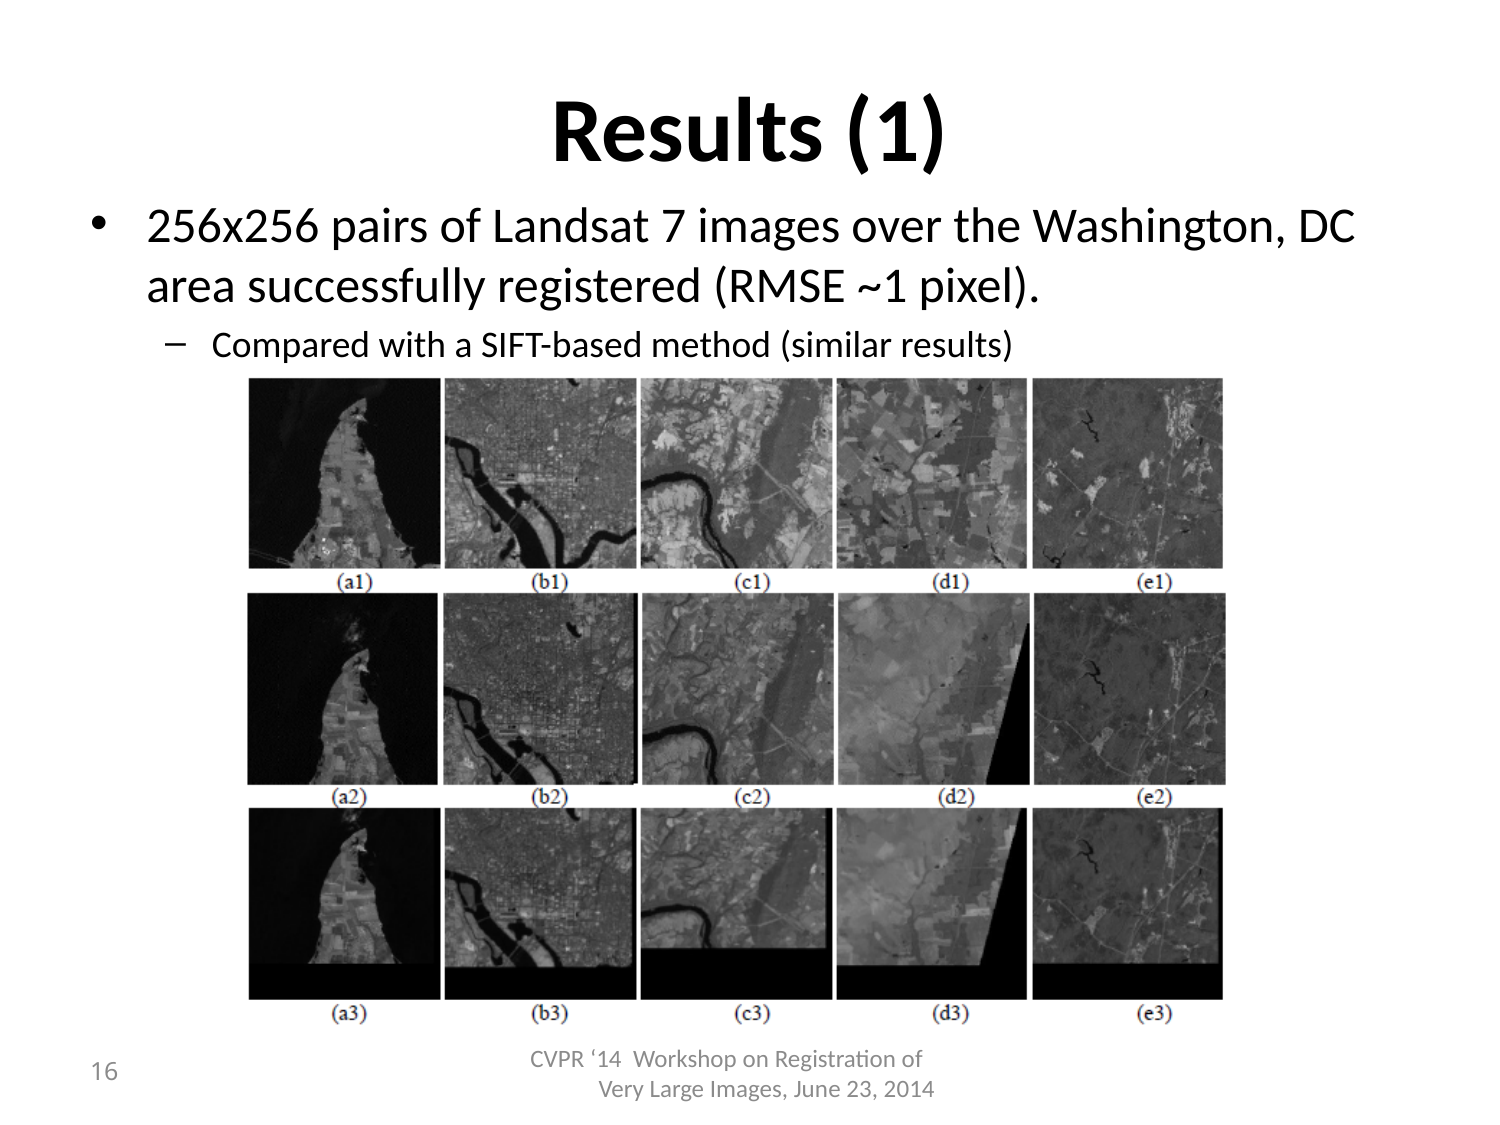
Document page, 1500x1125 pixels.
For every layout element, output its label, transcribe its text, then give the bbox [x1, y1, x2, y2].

title Results (1) [75, 30, 1425, 184]
list 256x256 pairs of Landsat 7 images over the Washington, DC area successfully registered (RMSE ~1 pixel). Compared with a SIFT-based method (similar results) [75, 184, 1425, 958]
picture [218, 349, 1247, 1029]
footer CVPR ‘14 Workshop on Registration of Very Large Images, June 23, 2014 [512, 1042, 988, 1103]
slide_number 16 [75, 1042, 425, 1103]
